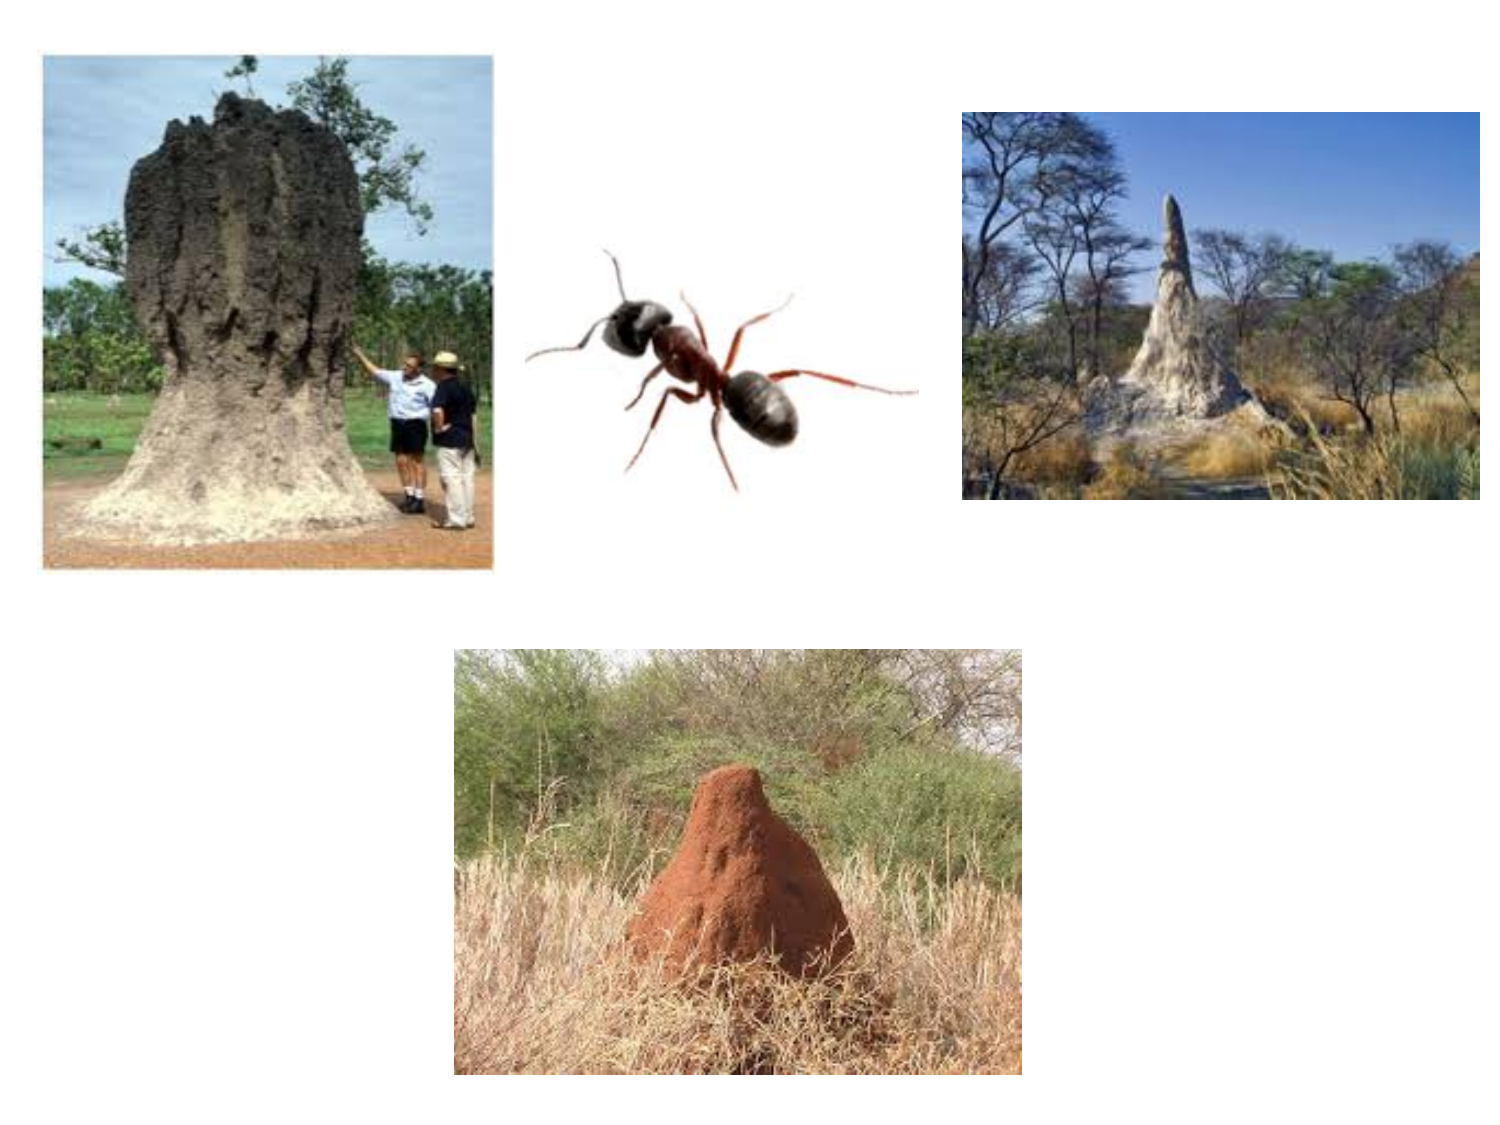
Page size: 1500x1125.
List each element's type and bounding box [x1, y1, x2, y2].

picture [962, 112, 1480, 501]
picture [37, 49, 498, 576]
picture [524, 174, 919, 569]
picture [453, 649, 1022, 1076]
